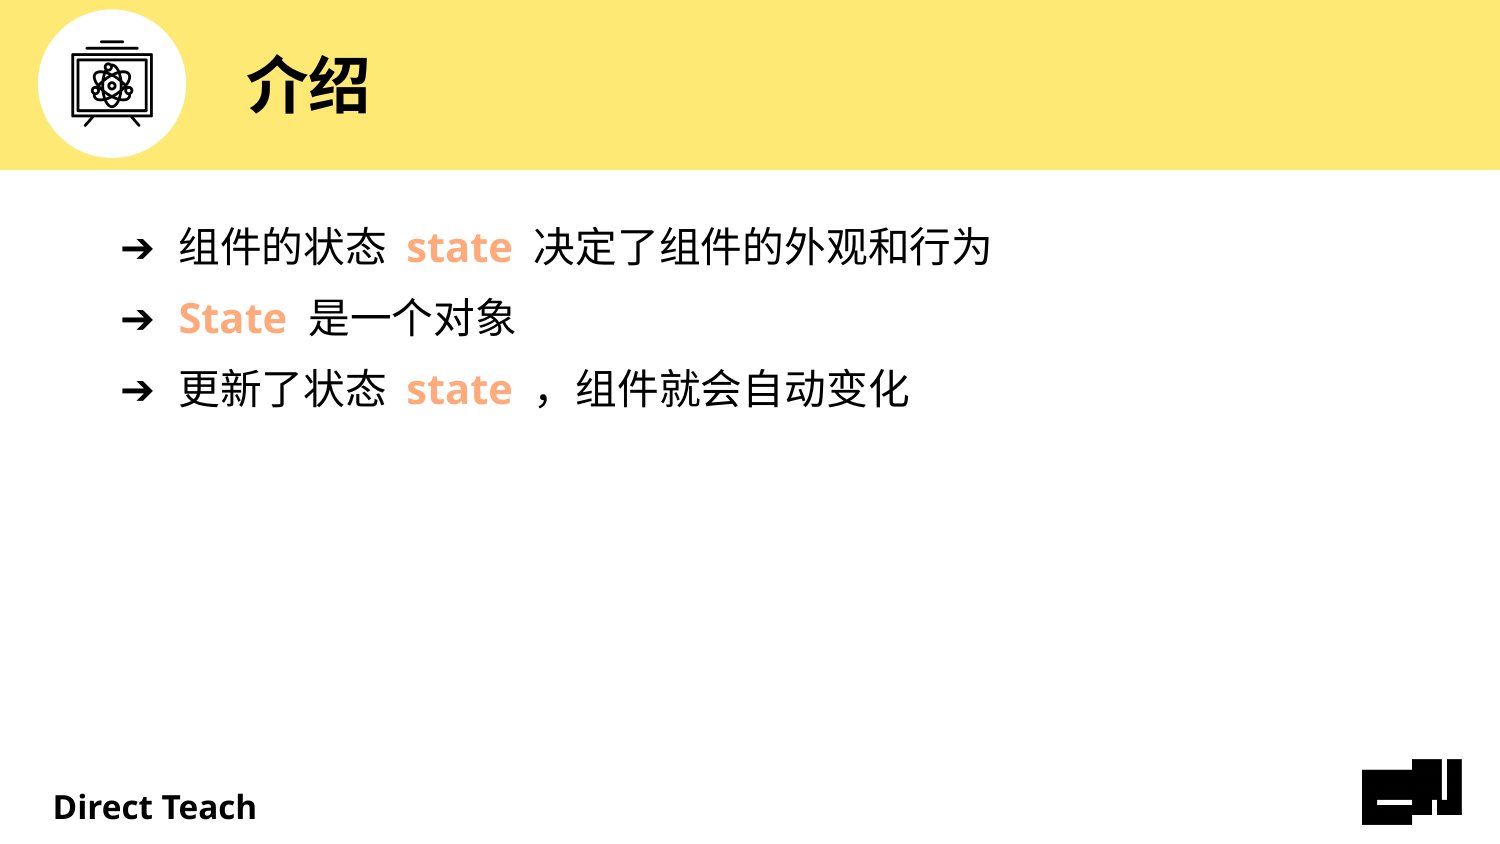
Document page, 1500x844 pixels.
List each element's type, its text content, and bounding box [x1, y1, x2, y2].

list 组件的状态 state 决定了组件的外观和行为 State 是一个对象 更新了状态 state ，组件就会自动变化 [88, 206, 1425, 751]
title 介绍 [231, 9, 1463, 158]
picture [67, 38, 157, 129]
picture [1362, 759, 1462, 825]
